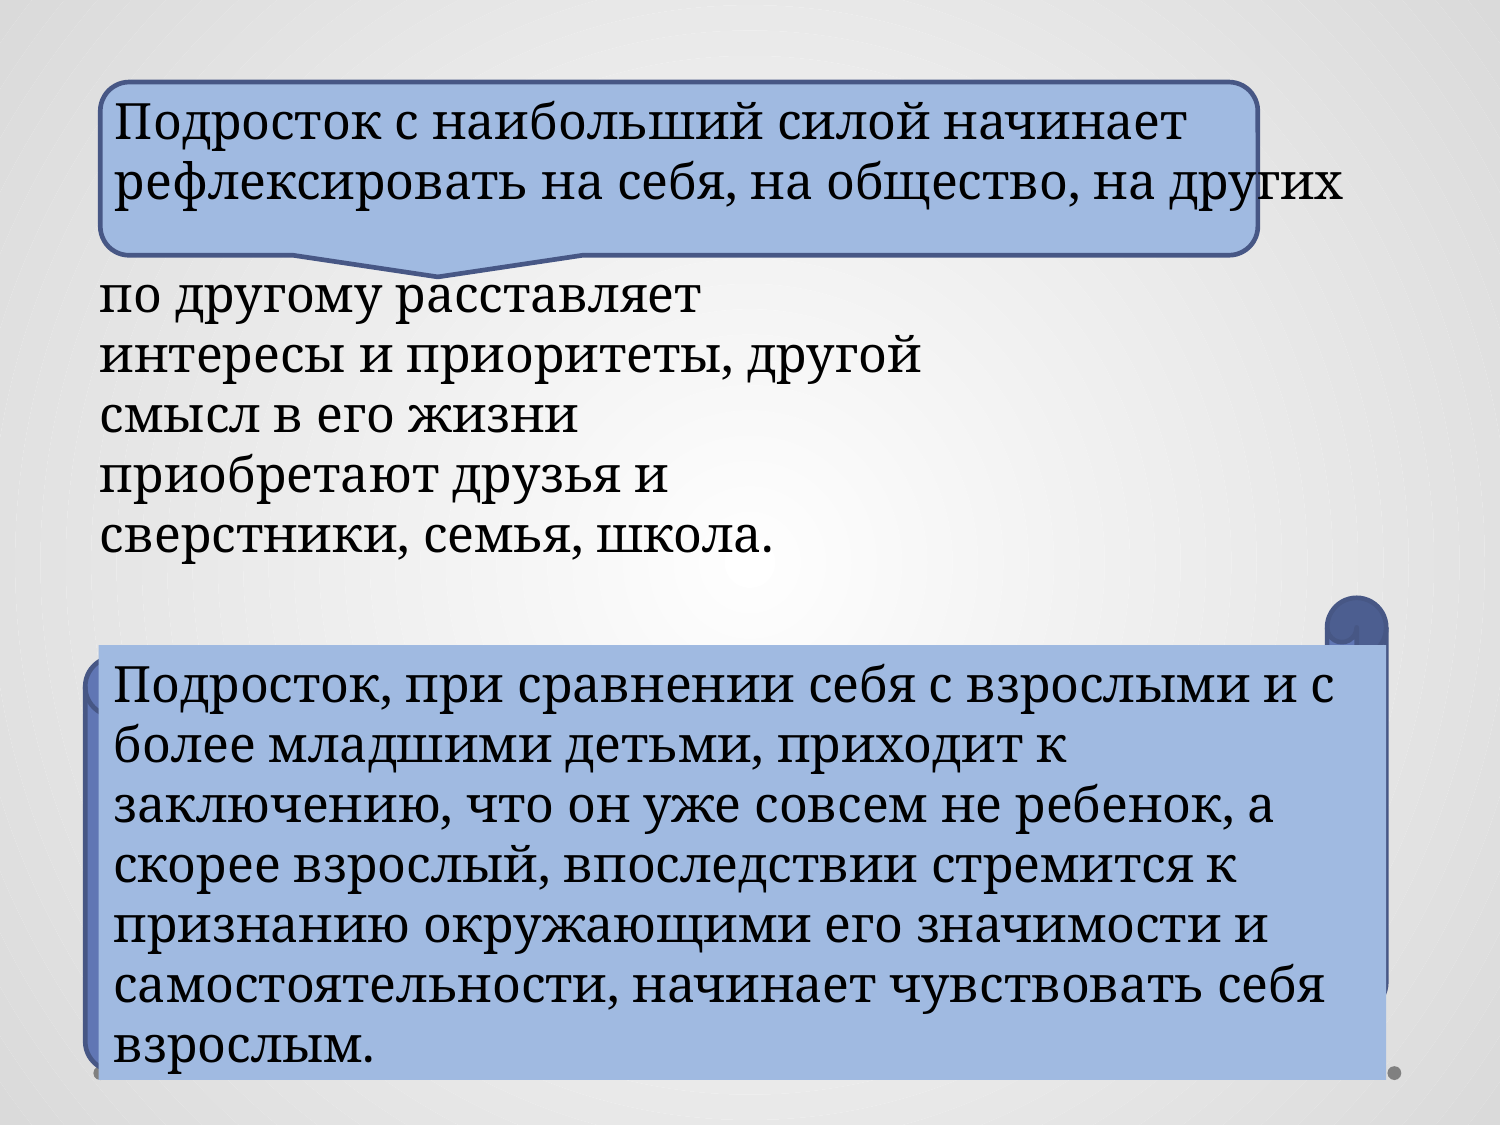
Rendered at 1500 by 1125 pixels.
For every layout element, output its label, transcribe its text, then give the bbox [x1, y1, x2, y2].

text_box Подросток, при сравнении себя с взрослыми и с более младшими детьми, приходит к заключению, что он уже совсем не ребенок, а скорее взрослый, впоследствии стремится к признанию окружающими его значимости и самостоятельности, начинает чувствовать себя взрослым. [98, 645, 1387, 1080]
text_box [97, 99, 1261, 258]
text_box по другому расставляет интересы и приоритеты, другой смысл в его жизни приобретают друзья и сверстники, семья, школа. [85, 255, 938, 571]
text_box [82, 659, 98, 1069]
text_box Подросток с наибольший силой начинает рефлексировать на себя, на общество, на других [100, 82, 1388, 217]
text_box [1324, 595, 1389, 993]
